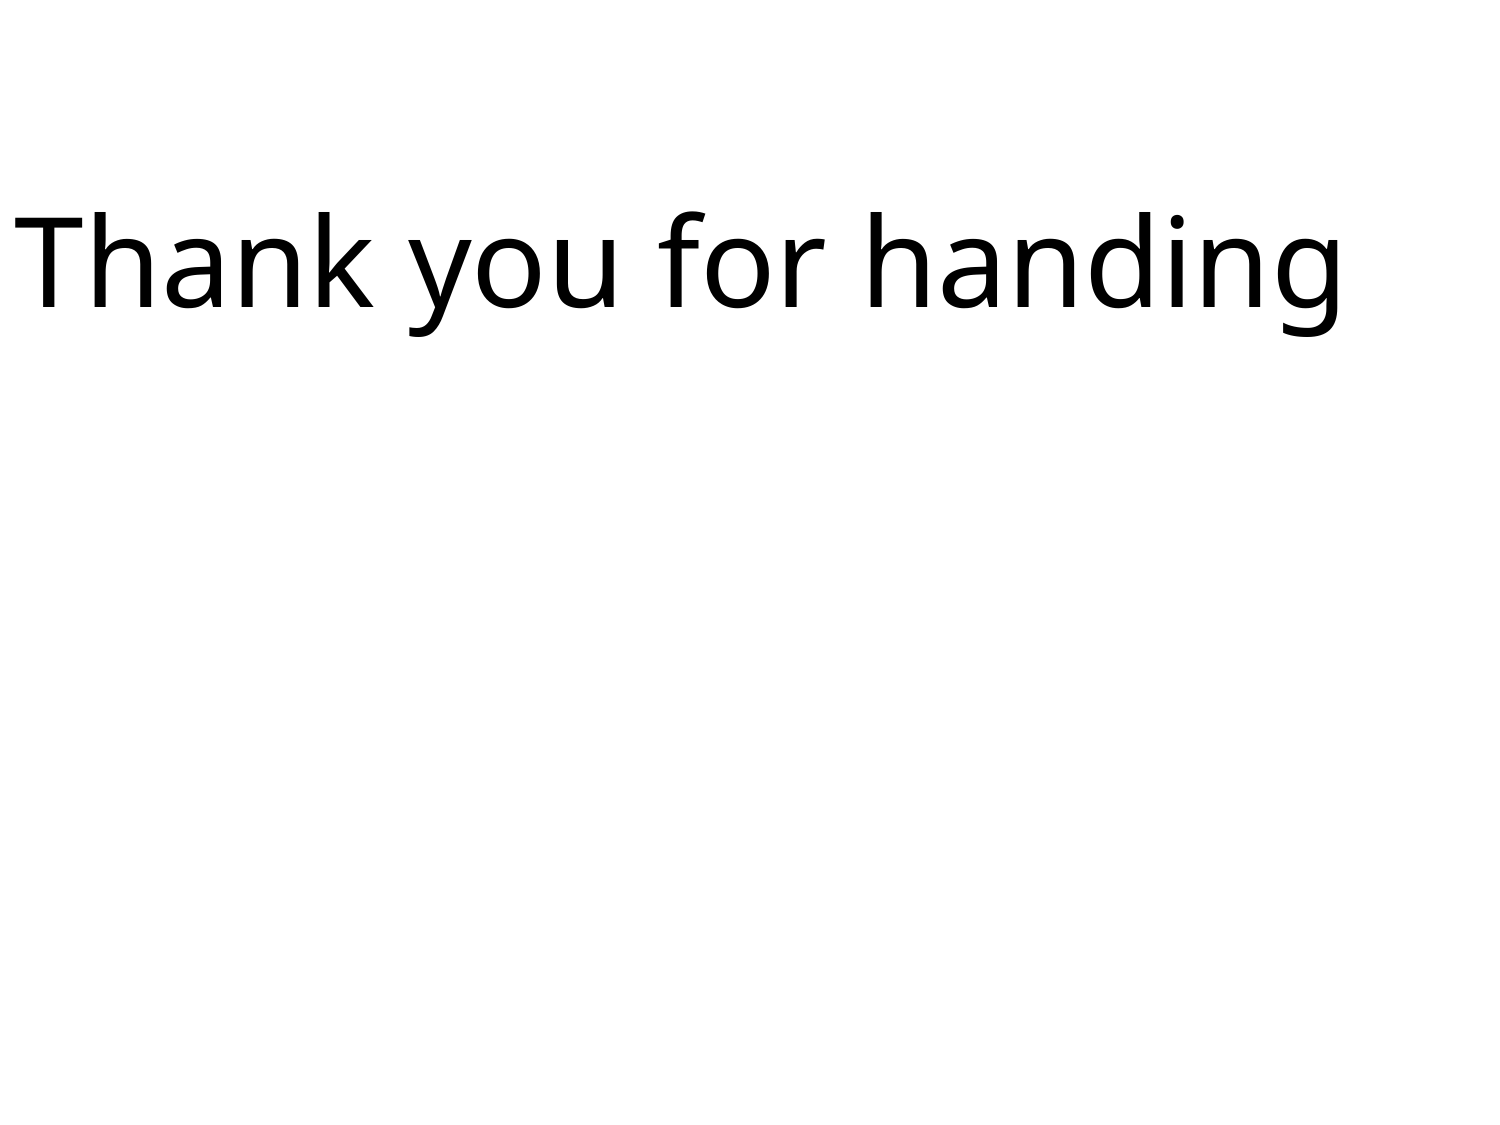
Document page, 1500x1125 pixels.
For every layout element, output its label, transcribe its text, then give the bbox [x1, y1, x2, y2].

text_box Thank you for handing [0, 174, 1500, 340]
